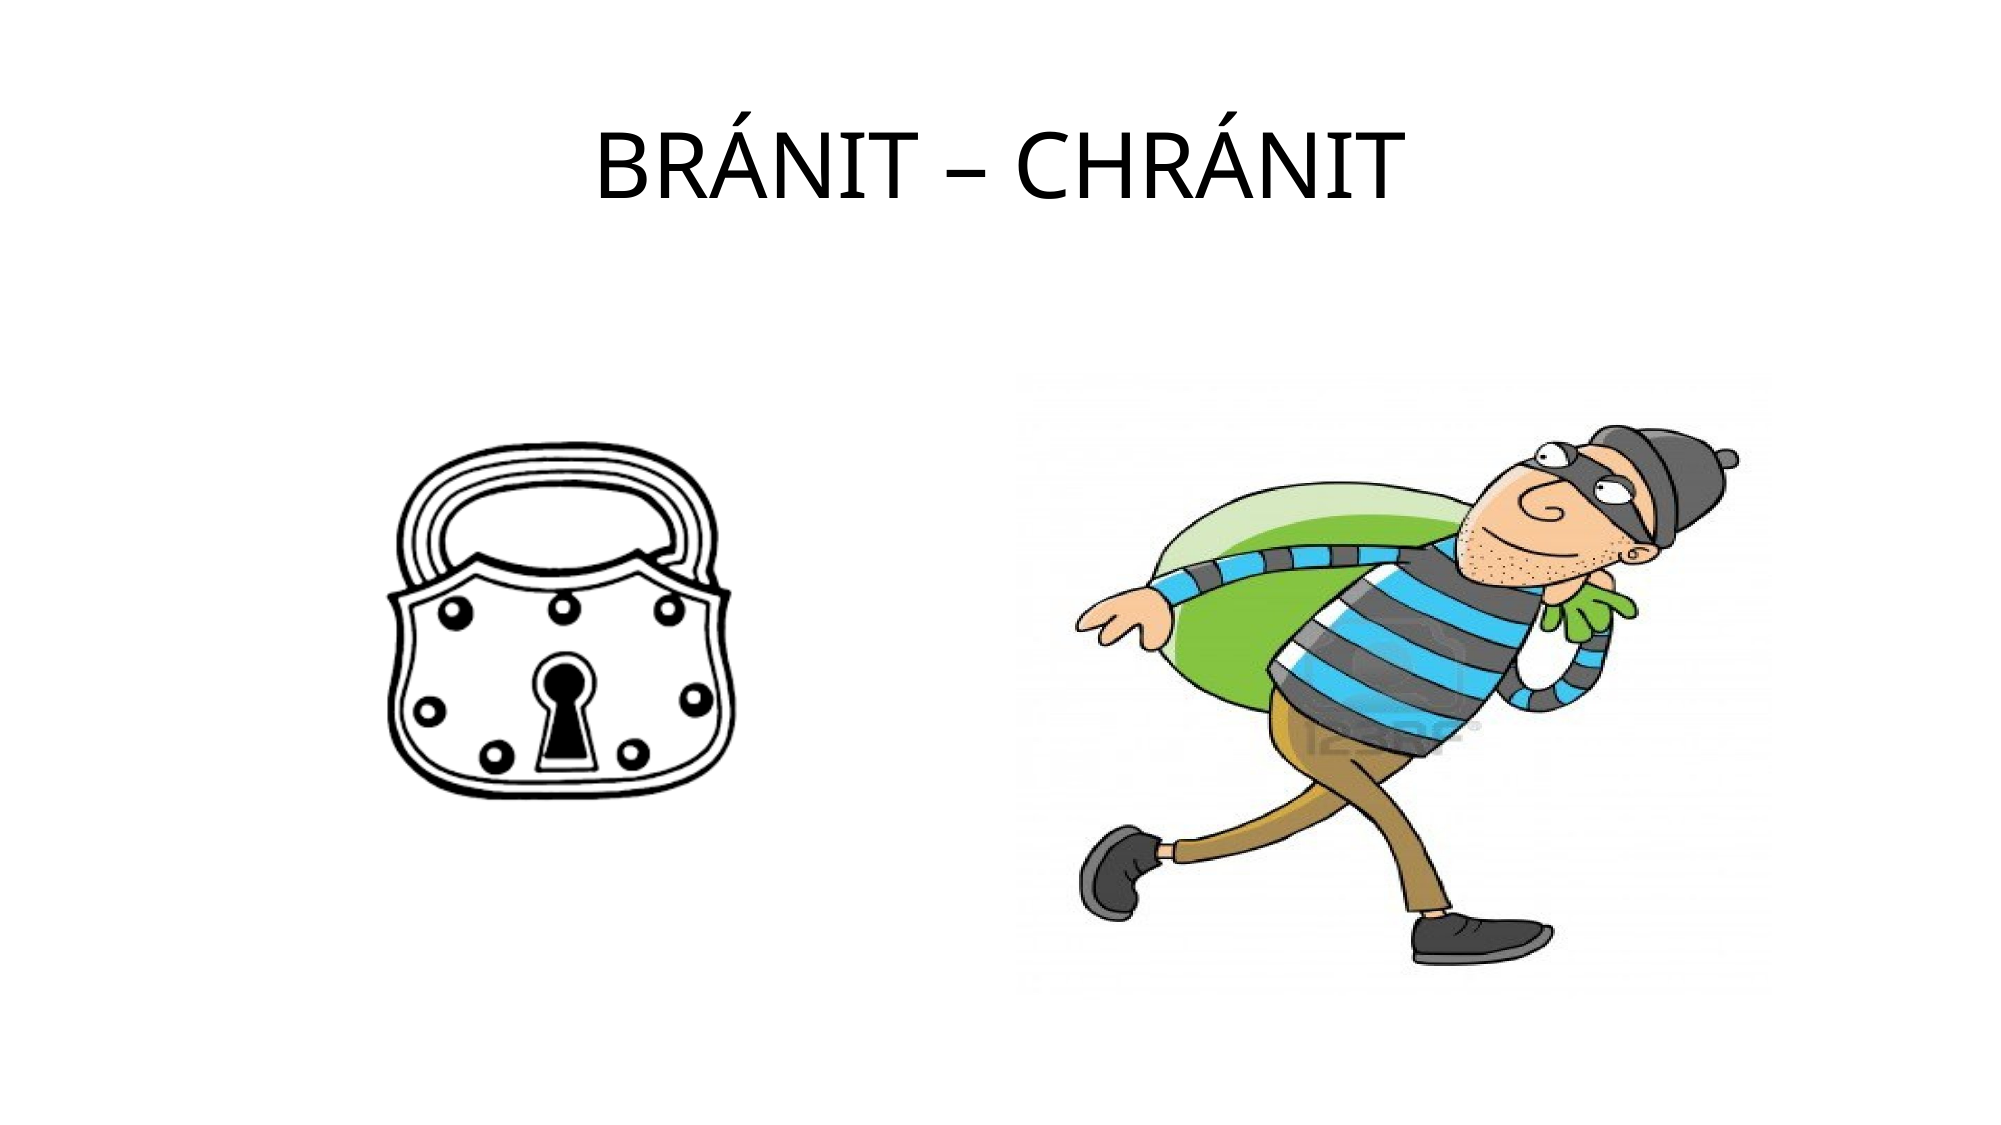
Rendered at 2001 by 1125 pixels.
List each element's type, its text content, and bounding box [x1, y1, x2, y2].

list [359, 413, 766, 820]
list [1016, 373, 1772, 1000]
title BRÁNIT – CHRÁNIT [137, 59, 1863, 278]
